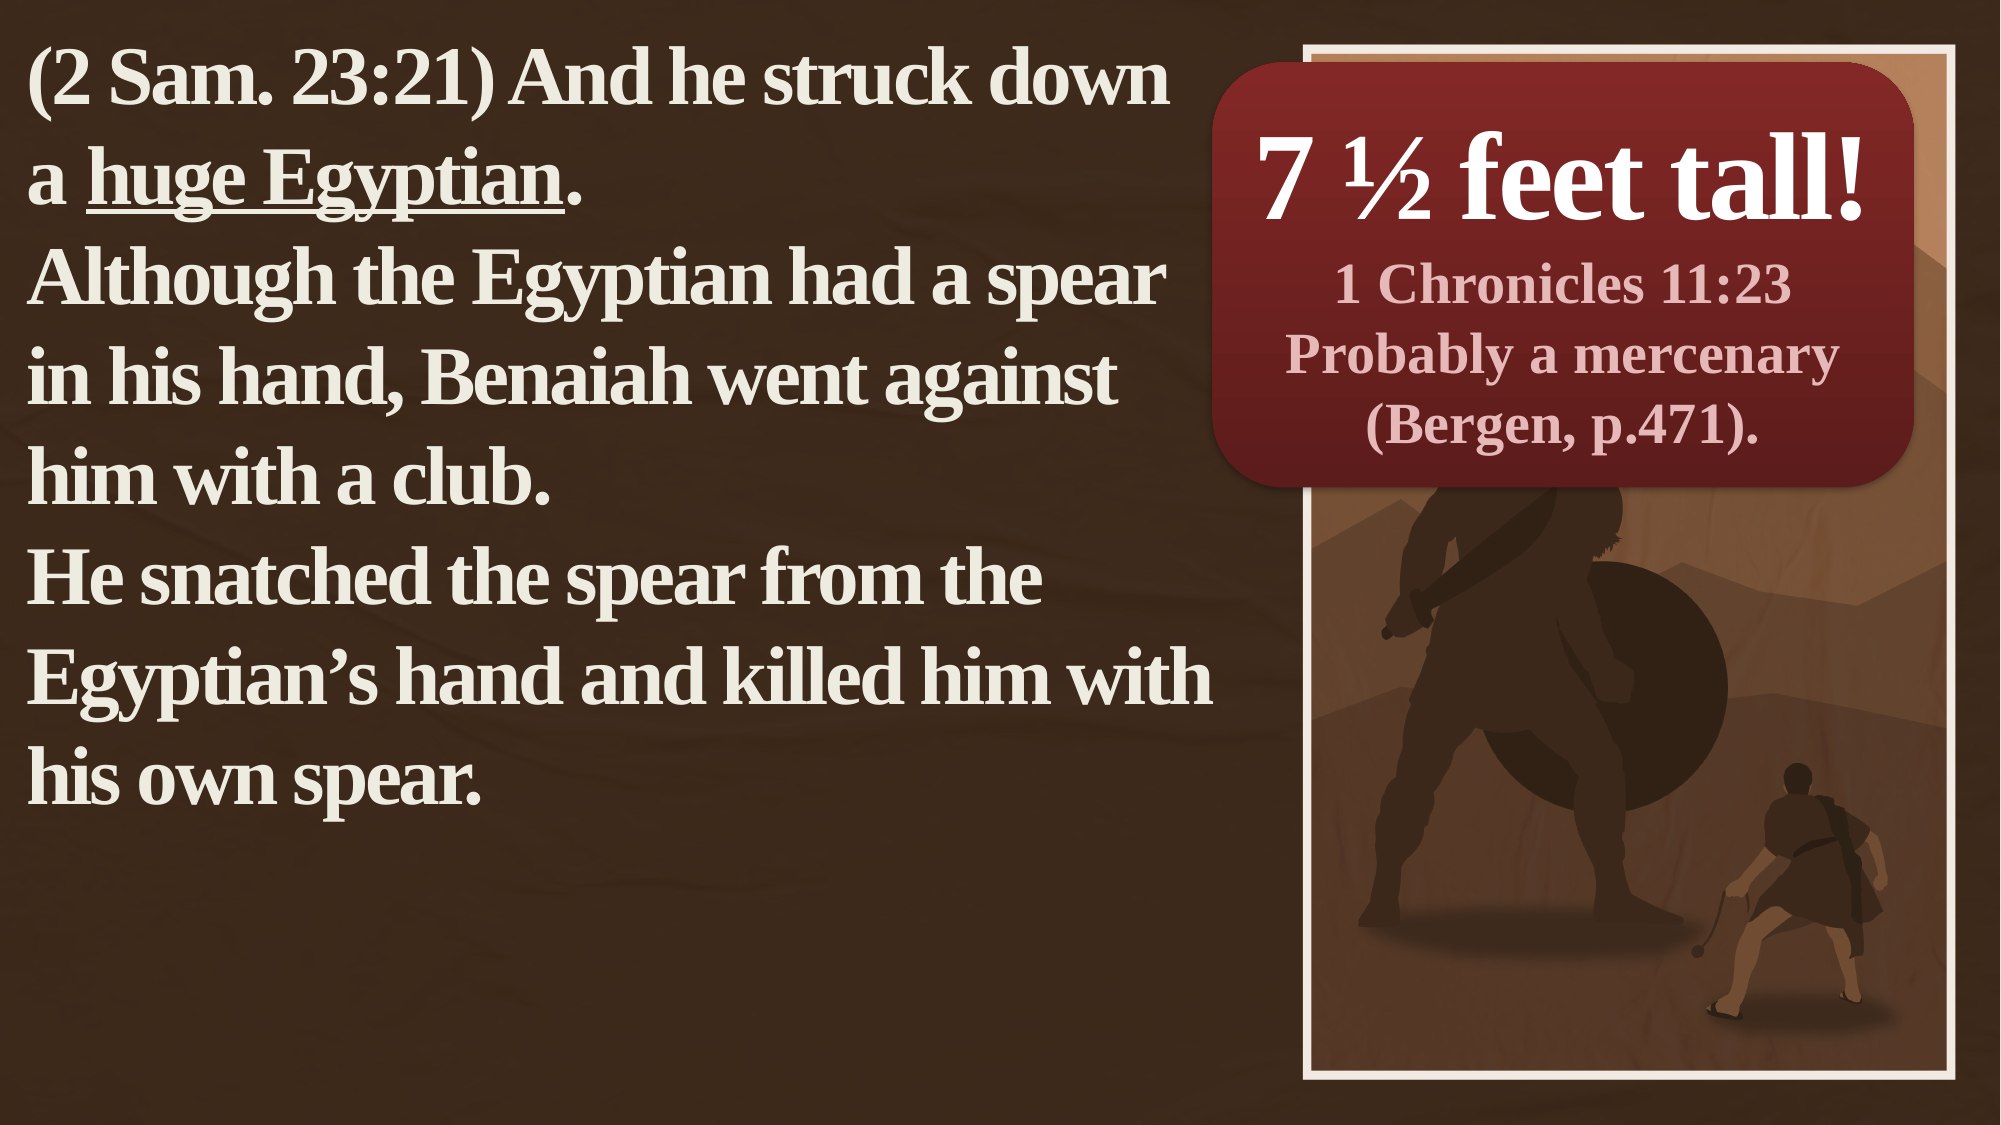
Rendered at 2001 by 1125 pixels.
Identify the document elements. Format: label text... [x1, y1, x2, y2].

text_box (2 Sam. 23:21) And he struck down a huge Egyptian. Although the Egyptian had a spear in his hand, Benaiah went against him with a club. He snatched the spear from the Egyptian’s hand and killed him with his own spear. [11, 13, 1238, 829]
text_box 7 ½ feet tall! 1 Chronicles 11:23 Probably a mercenary (Bergen, p.471). [1210, 60, 1916, 490]
picture [0, 0, 2001, 1125]
